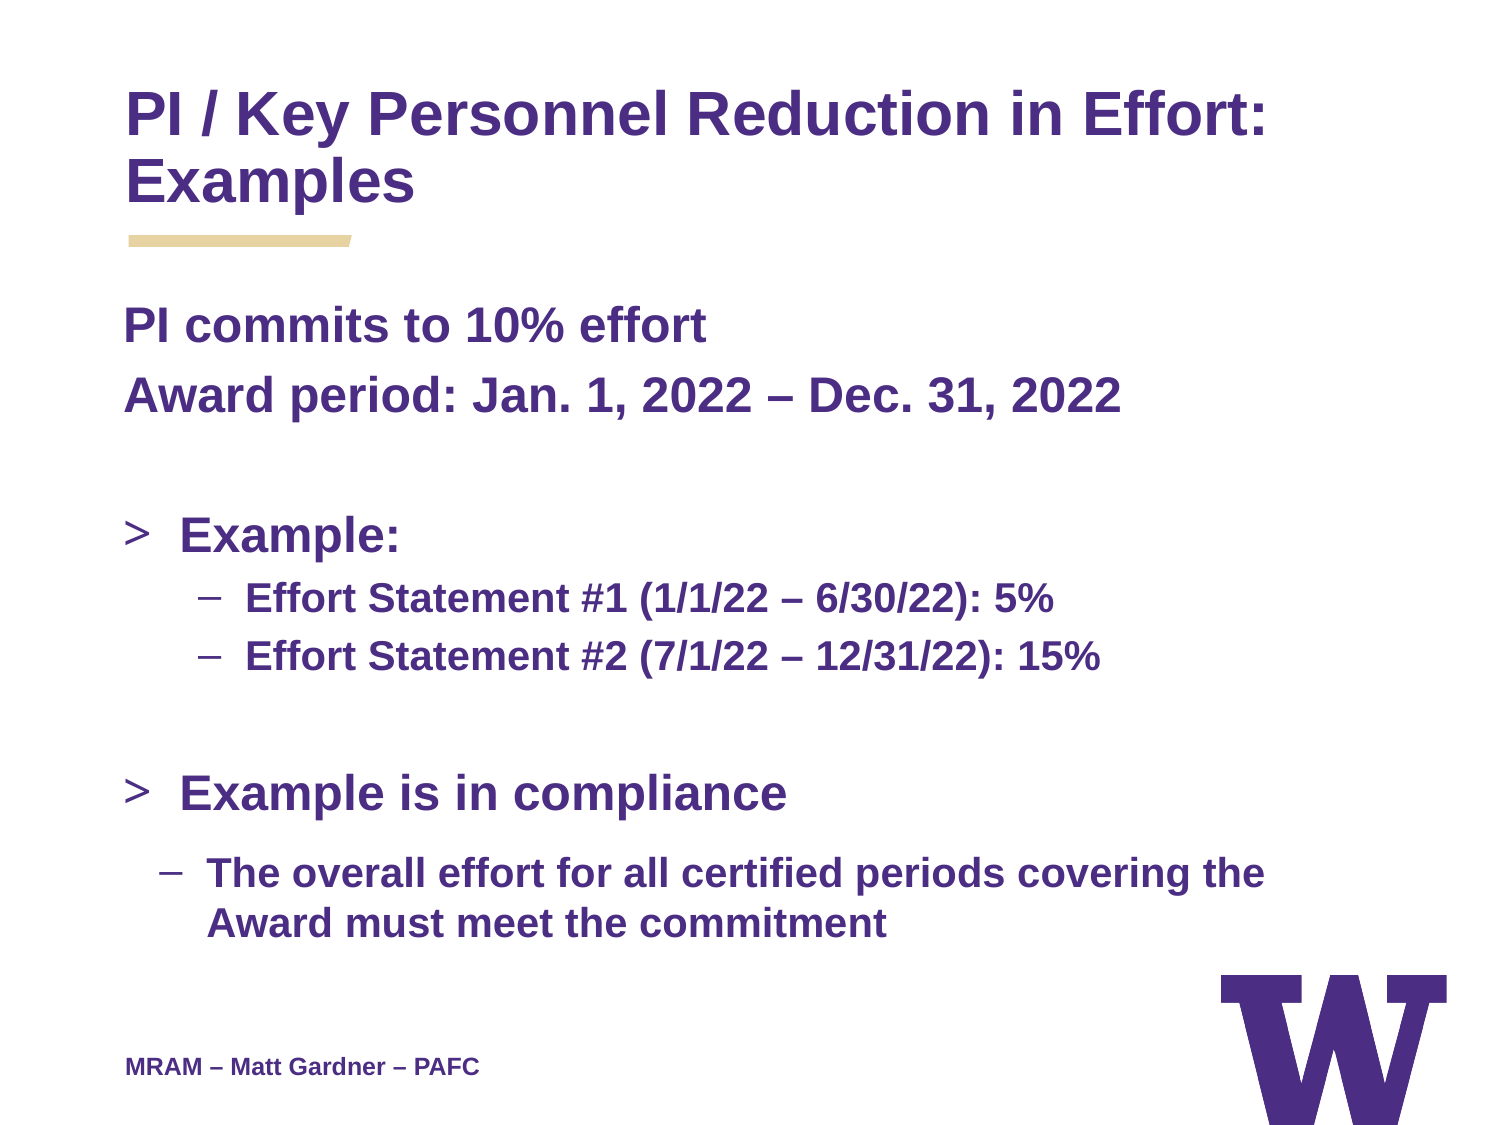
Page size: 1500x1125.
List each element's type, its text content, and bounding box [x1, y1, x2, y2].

list The overall effort for all certified periods covering the Award must meet the commitment [69, 837, 1414, 965]
picture [1221, 975, 1447, 1125]
picture [128, 235, 352, 247]
list PI / Key Personnel Reduction in Effort: Examples [110, 60, 1453, 224]
list Example is in compliance [108, 752, 1453, 838]
text_box MRAM – Matt Gardner – PAFC [110, 1033, 1297, 1088]
list PI commits to 10% effort Award period: Jan. 1, 2022 – Dec. 31, 2022 Example: Effort Statement #1 (1/1/22 – 6/30/22): 5% Effort Statement #2 (7/1/22 – 12/31/22): 15% [108, 284, 1453, 703]
